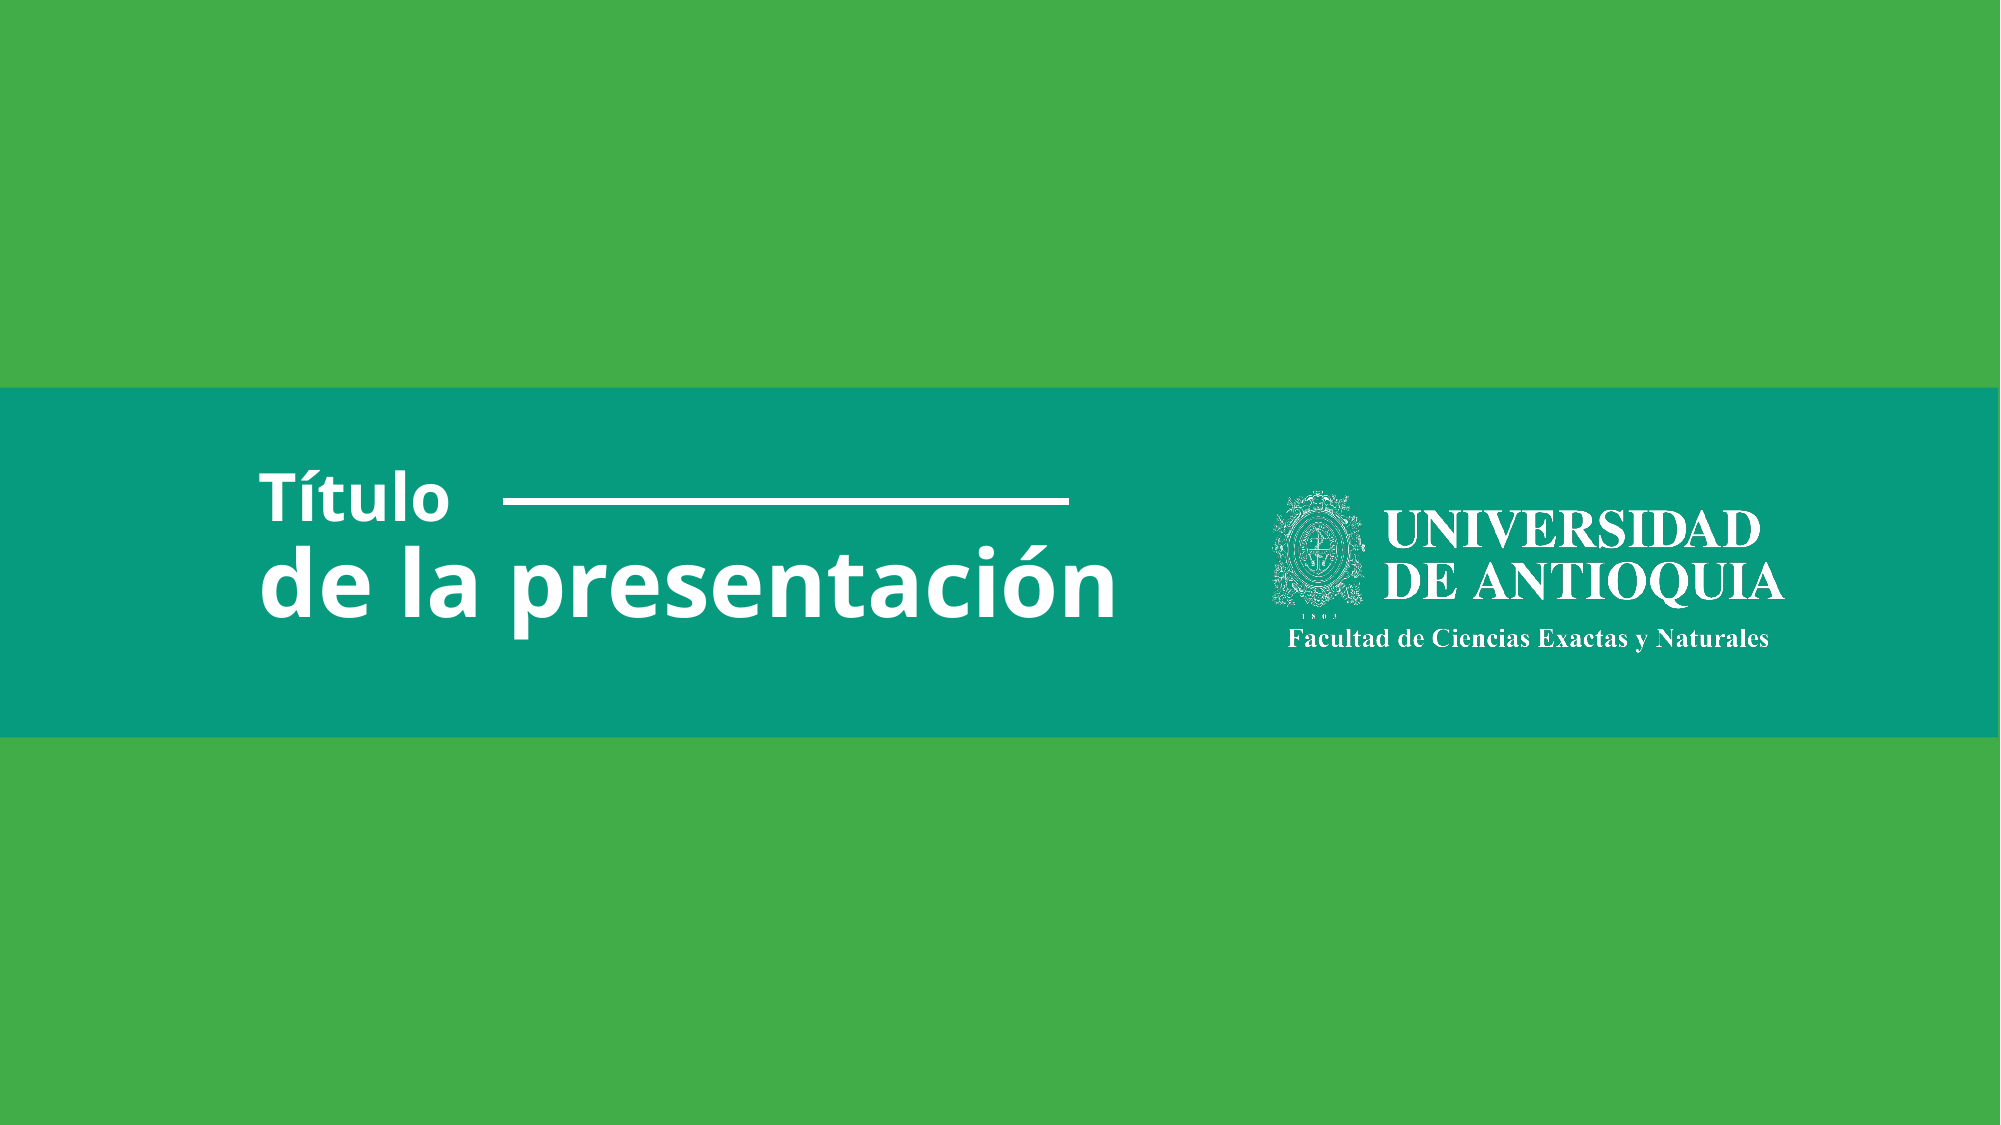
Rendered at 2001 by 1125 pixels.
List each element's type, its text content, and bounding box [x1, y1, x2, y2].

text_box Título de la presentación [244, 424, 1208, 677]
text_box [0, 386, 1999, 739]
picture [1267, 488, 1788, 655]
